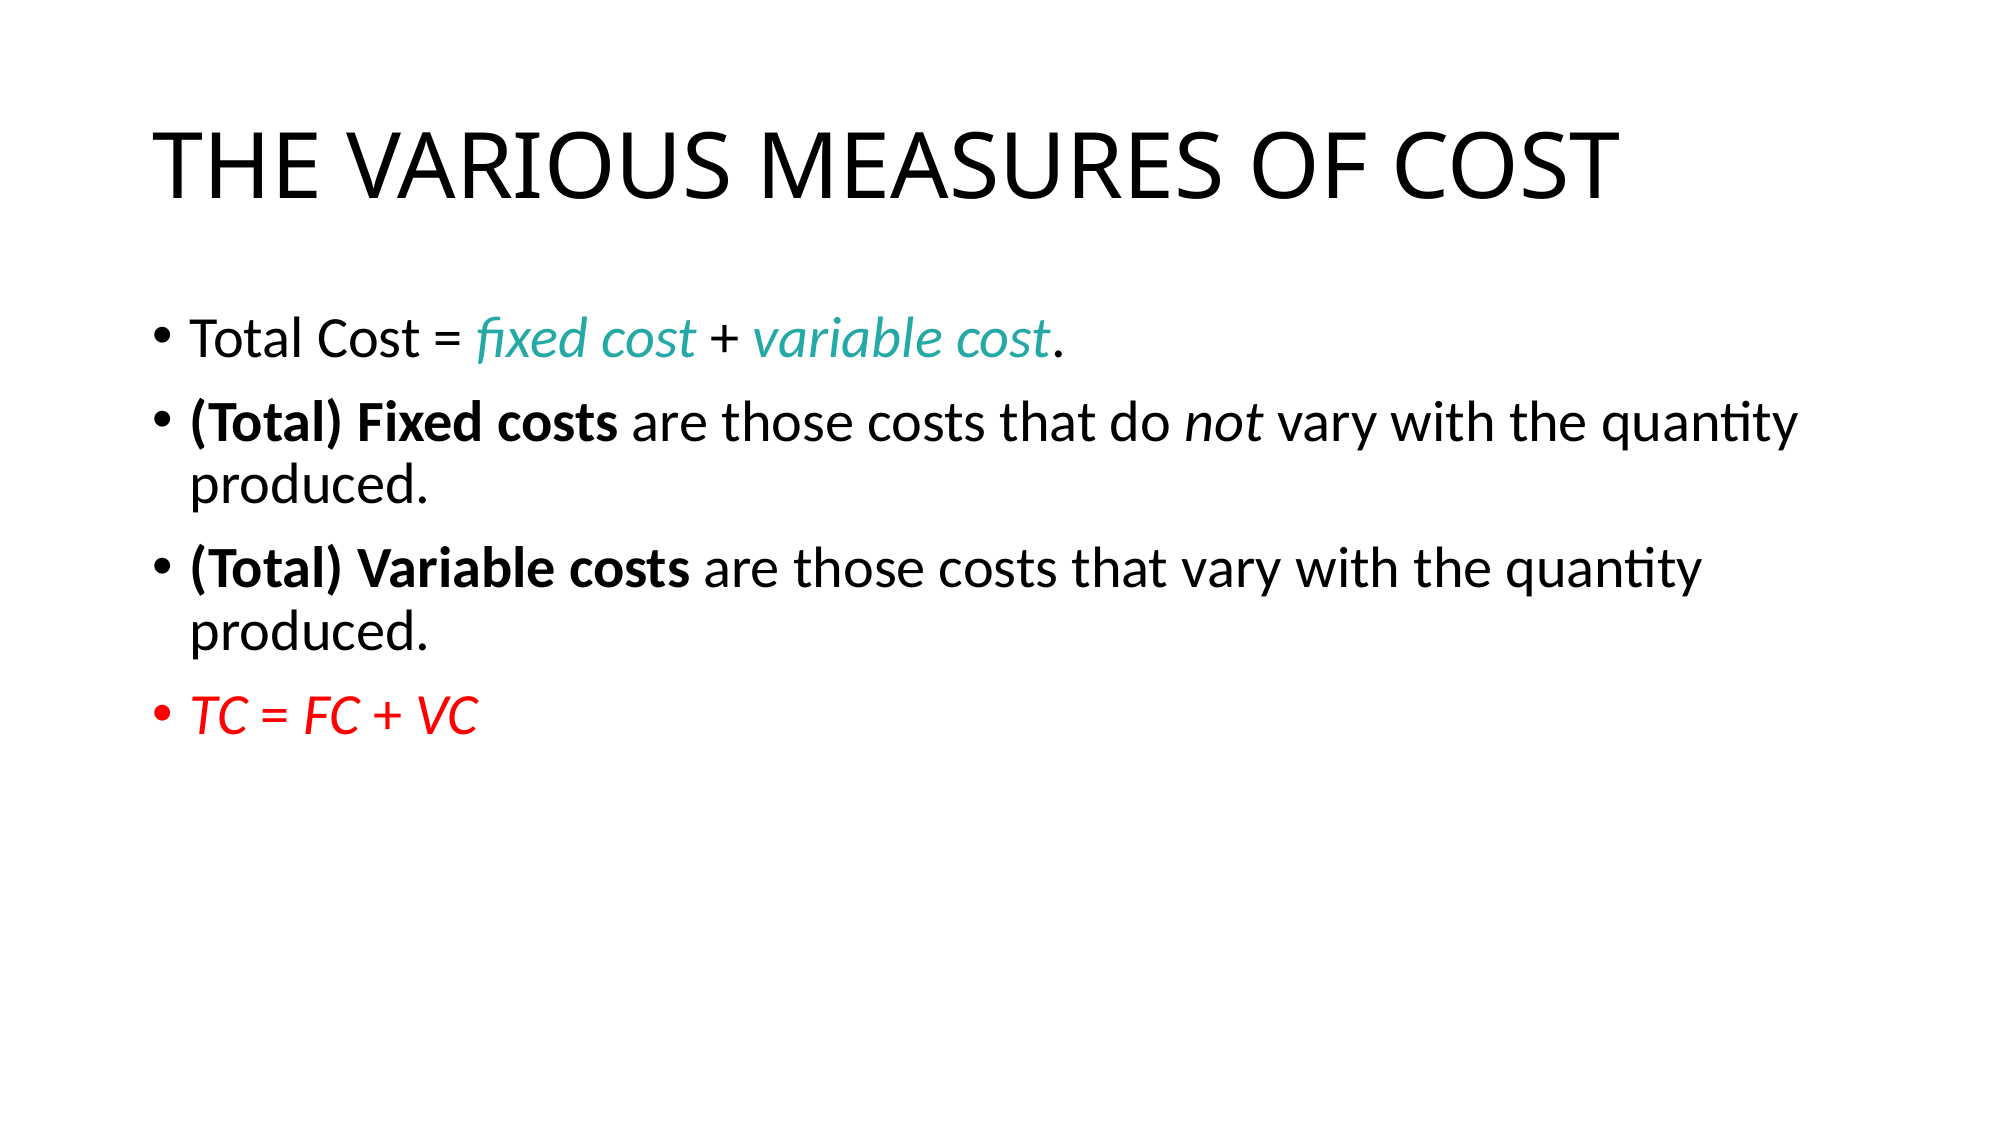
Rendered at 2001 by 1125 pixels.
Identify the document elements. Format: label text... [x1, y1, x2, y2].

title THE VARIOUS MEASURES OF COST [137, 59, 1863, 278]
list Total Cost = fixed cost + variable cost. (Total) Fixed costs are those costs that do not vary with the quantity produced. (Total) Variable costs are those costs that vary with the quantity produced. TC = FC + VC [137, 299, 1863, 1014]
